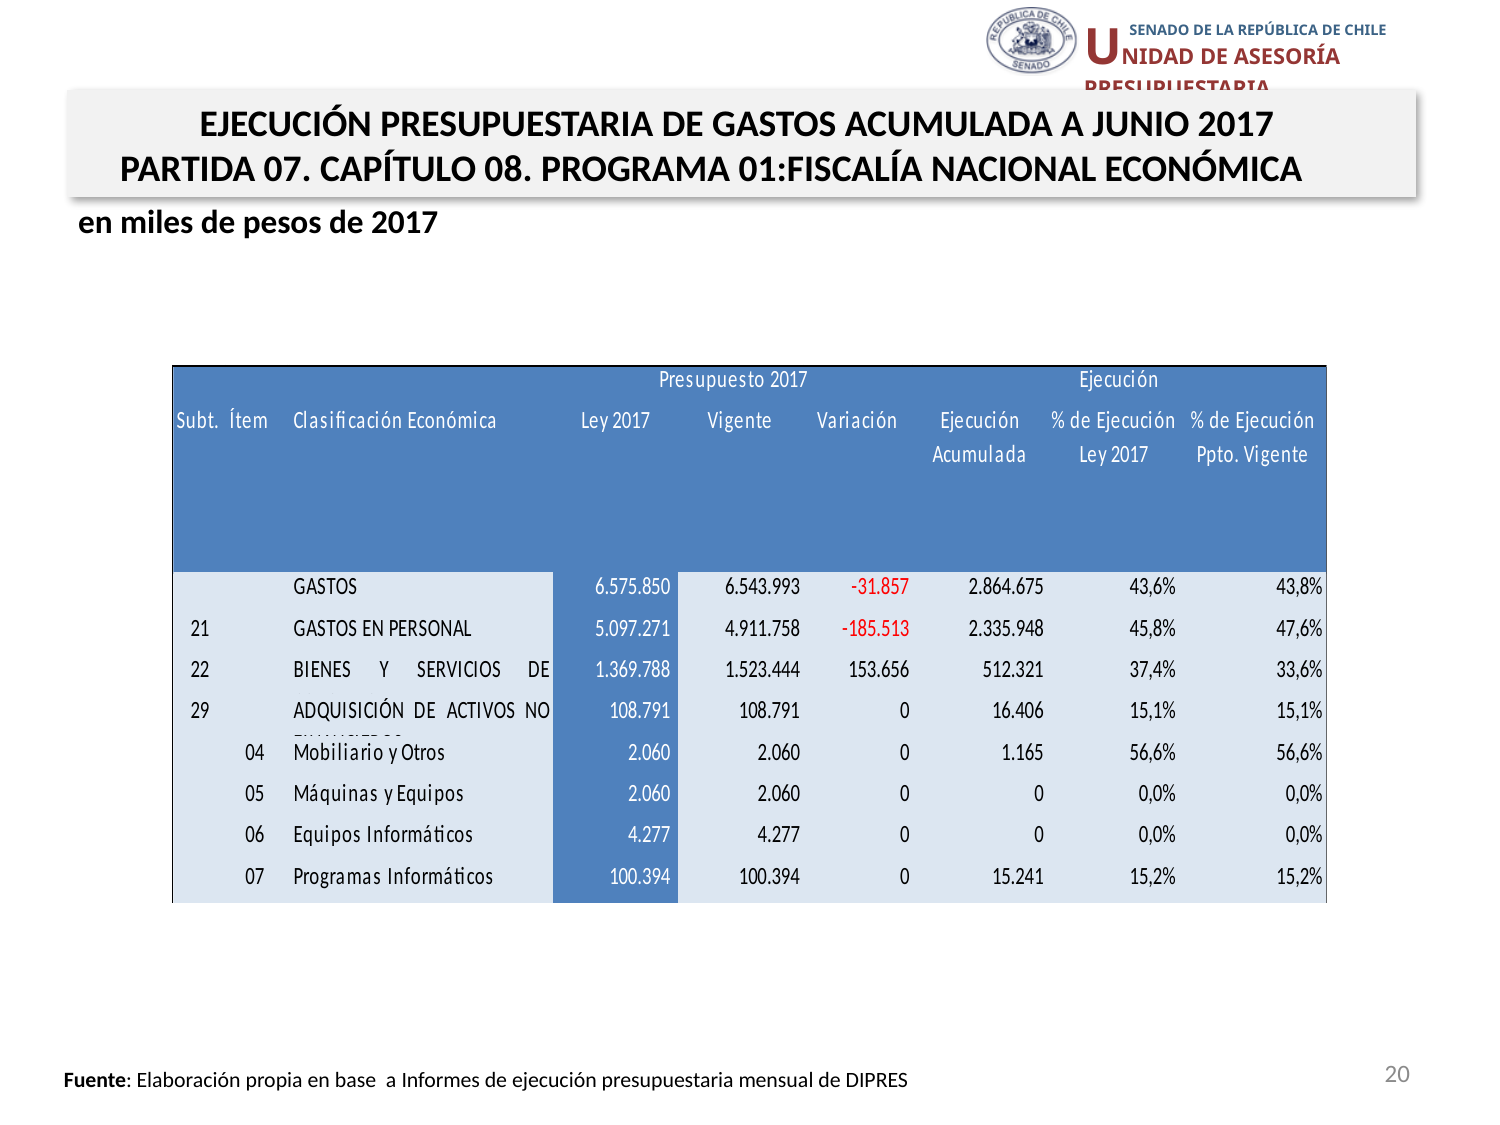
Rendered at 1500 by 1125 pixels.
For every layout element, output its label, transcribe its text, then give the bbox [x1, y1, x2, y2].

picture [171, 364, 1329, 906]
text_box EJECUCIÓN PRESUPUESTARIA DE GASTOS ACUMULADA A JUNIO 2017 PARTIDA 07. CAPÍTULO 08. PROGRAMA 01:FISCALÍA NACIONAL ECONÓMICA [67, 90, 1415, 197]
footer Fuente: Elaboración propia en base a Informes de ejecución presupuestaria mensual de DIPRES [48, 1058, 1428, 1119]
text_box en miles de pesos de 2017 [63, 192, 1414, 268]
picture [986, 7, 1079, 76]
slide_number 20 [1074, 1042, 1425, 1103]
